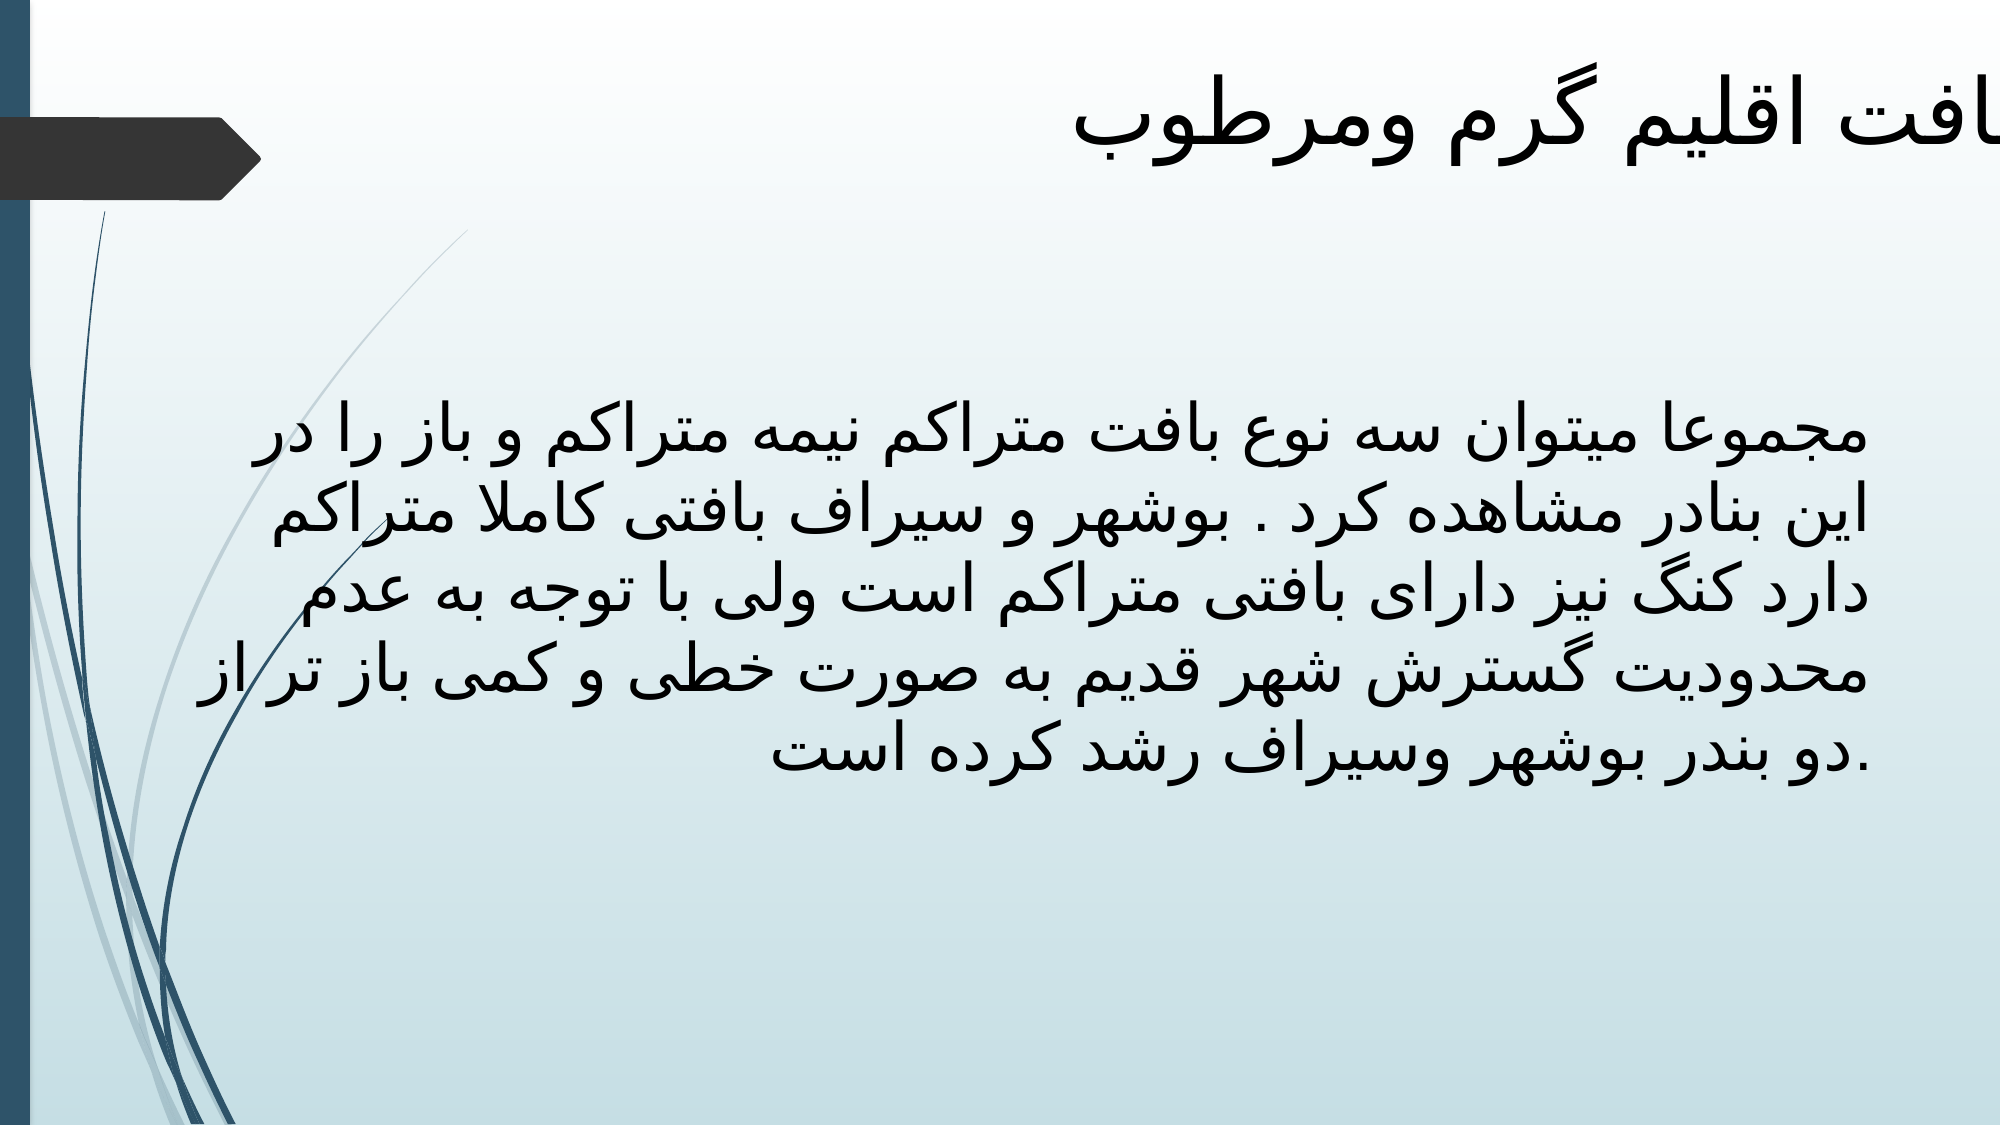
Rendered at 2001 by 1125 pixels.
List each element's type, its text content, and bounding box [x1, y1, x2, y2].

text_box بافت اقلیم گرم ومرطوب [1055, 45, 2000, 171]
text_box مجموعا میتوان سه نوع بافت متراکم نیمه متراکم و باز را در این بنادر مشاهده کرد . بوشهر و سیراف بافتی کاملا متراکم دارد کنگ نیز دارای بافتی متراکم است ولی با توجه به عدم محدودیت گسترش شهر قدیم به صورت خطی و کمی باز تر از دو بندر بوشهر وسیراف رشد کرده است. [158, 377, 1888, 792]
